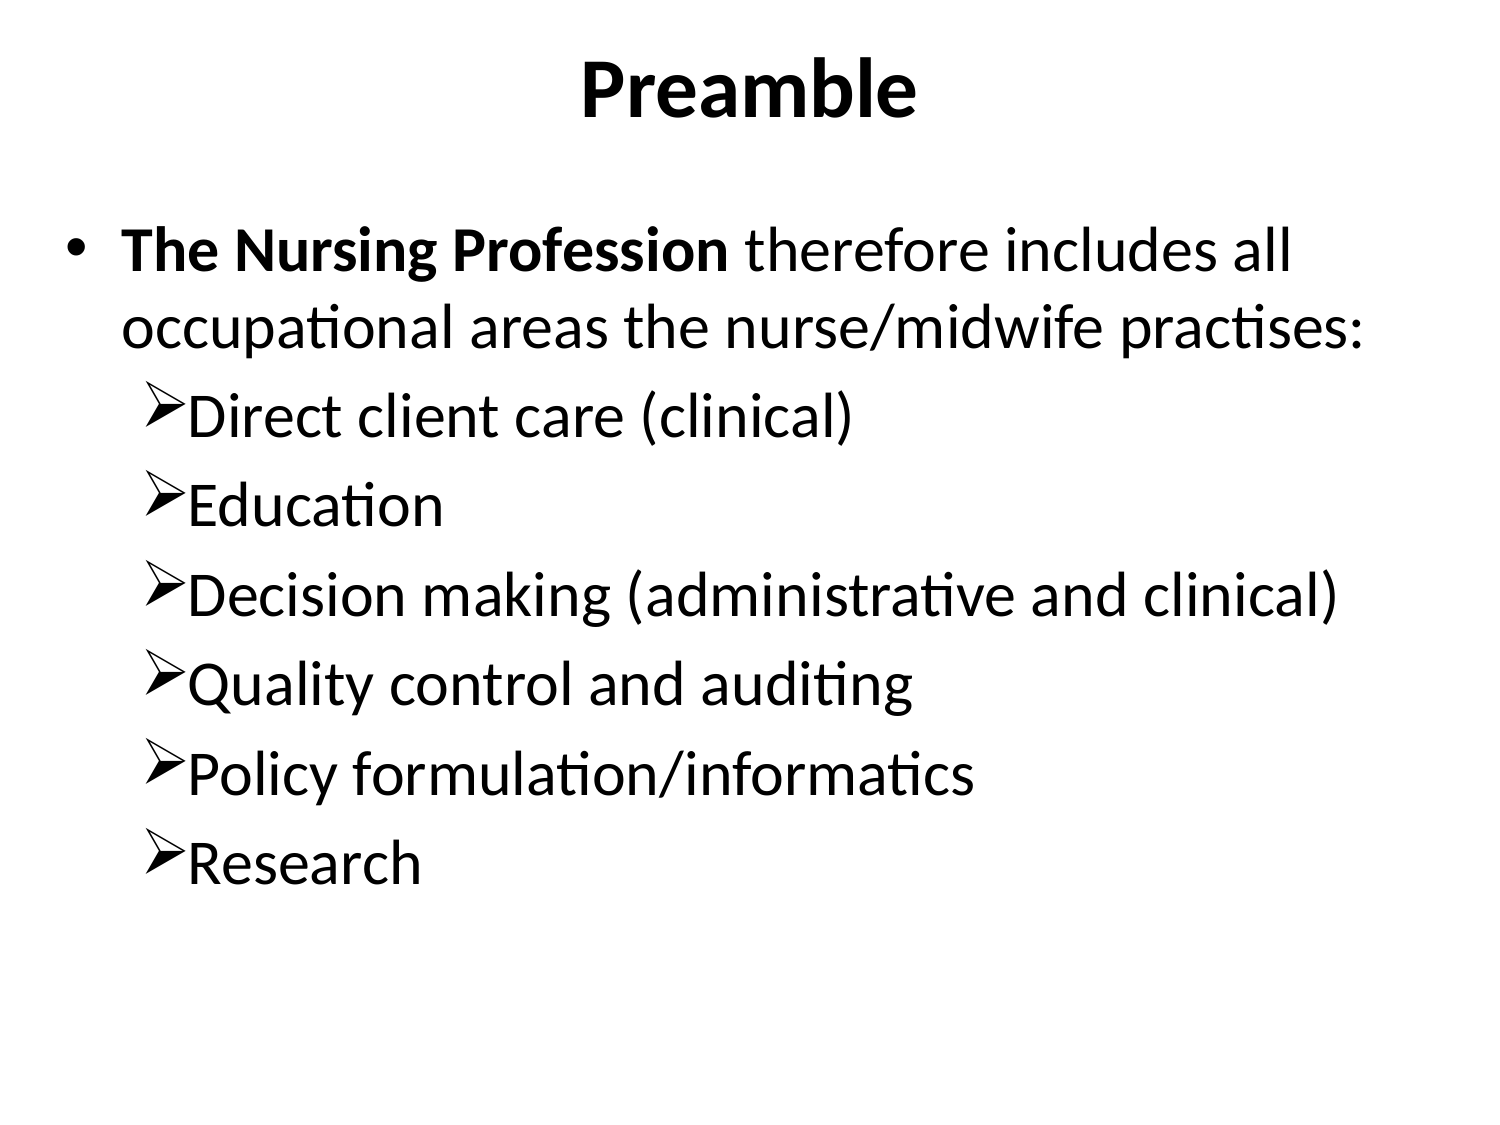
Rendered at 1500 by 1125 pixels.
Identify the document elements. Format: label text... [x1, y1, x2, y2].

title Preamble [75, 24, 1425, 143]
list The Nursing Profession therefore includes all occupational areas the nurse/midwife practises: Direct client care (clinical) Education Decision making (administrative and clinical) Quality control and auditing Policy formulation/informatics Research [50, 200, 1413, 1005]
